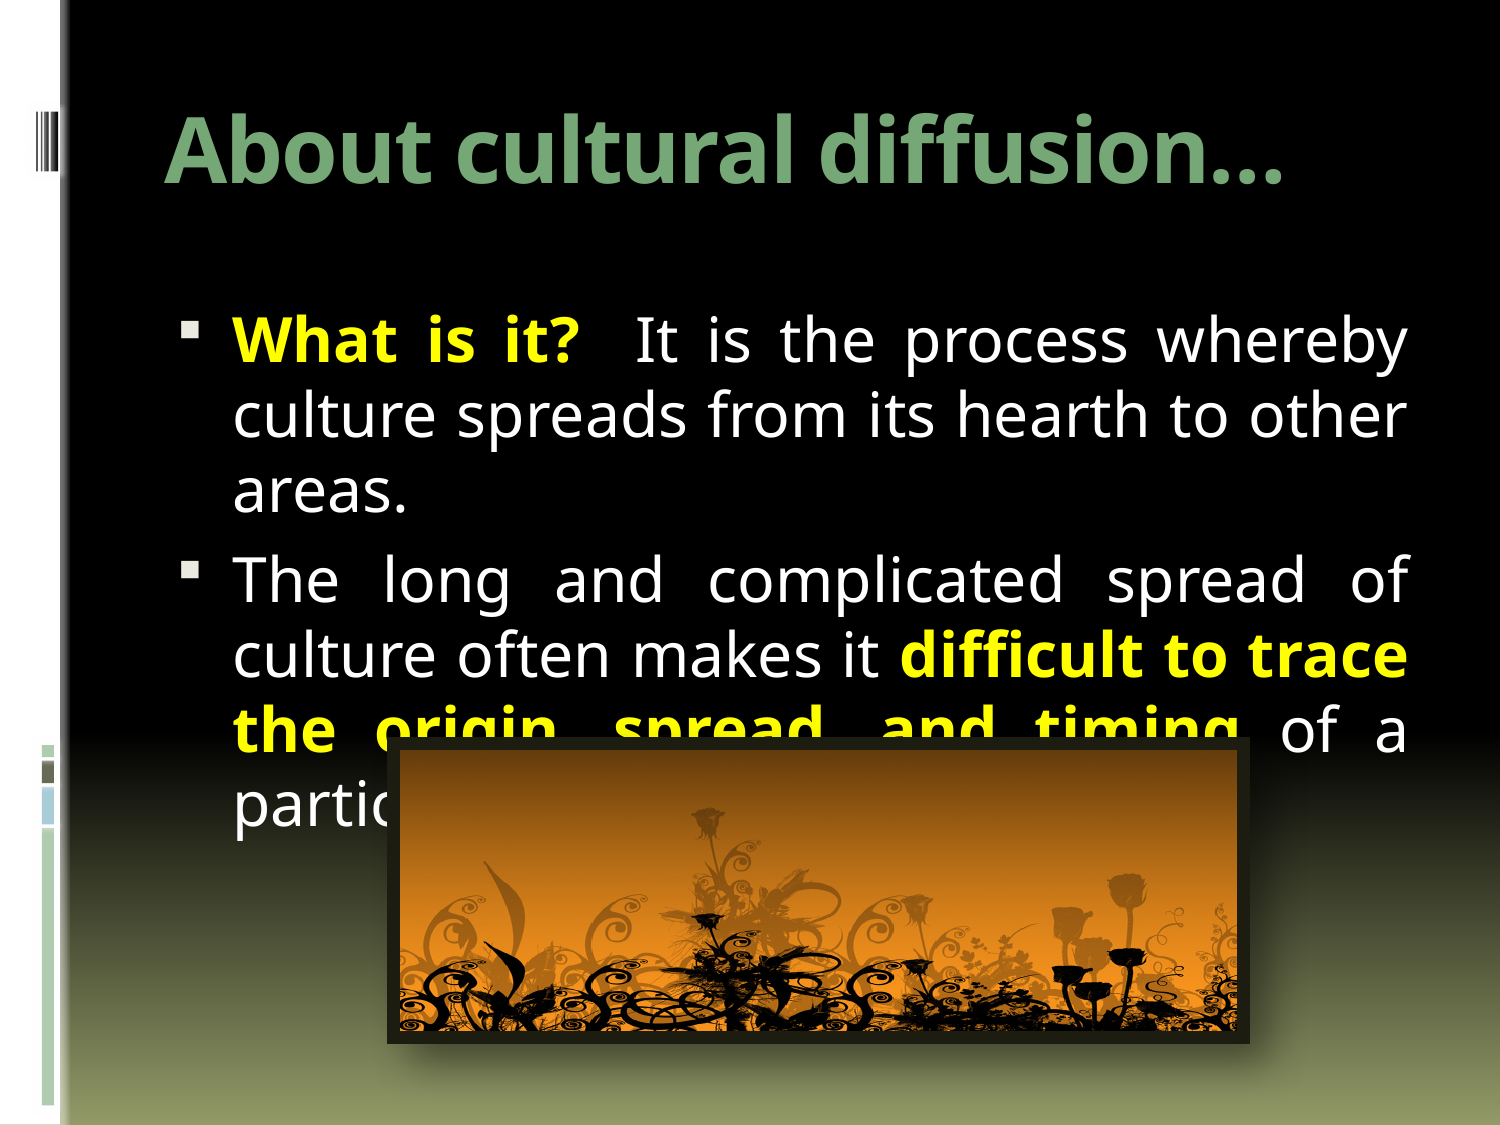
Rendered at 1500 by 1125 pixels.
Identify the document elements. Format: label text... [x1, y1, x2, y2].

title About cultural diffusion… [150, 84, 1425, 235]
picture [399, 749, 1238, 1032]
list What is it? It is the process whereby culture spreads from its hearth to other areas. The long and complicated spread of culture often makes it difficult to trace the origin, spread, and timing of a particular trait. [149, 292, 1426, 1043]
